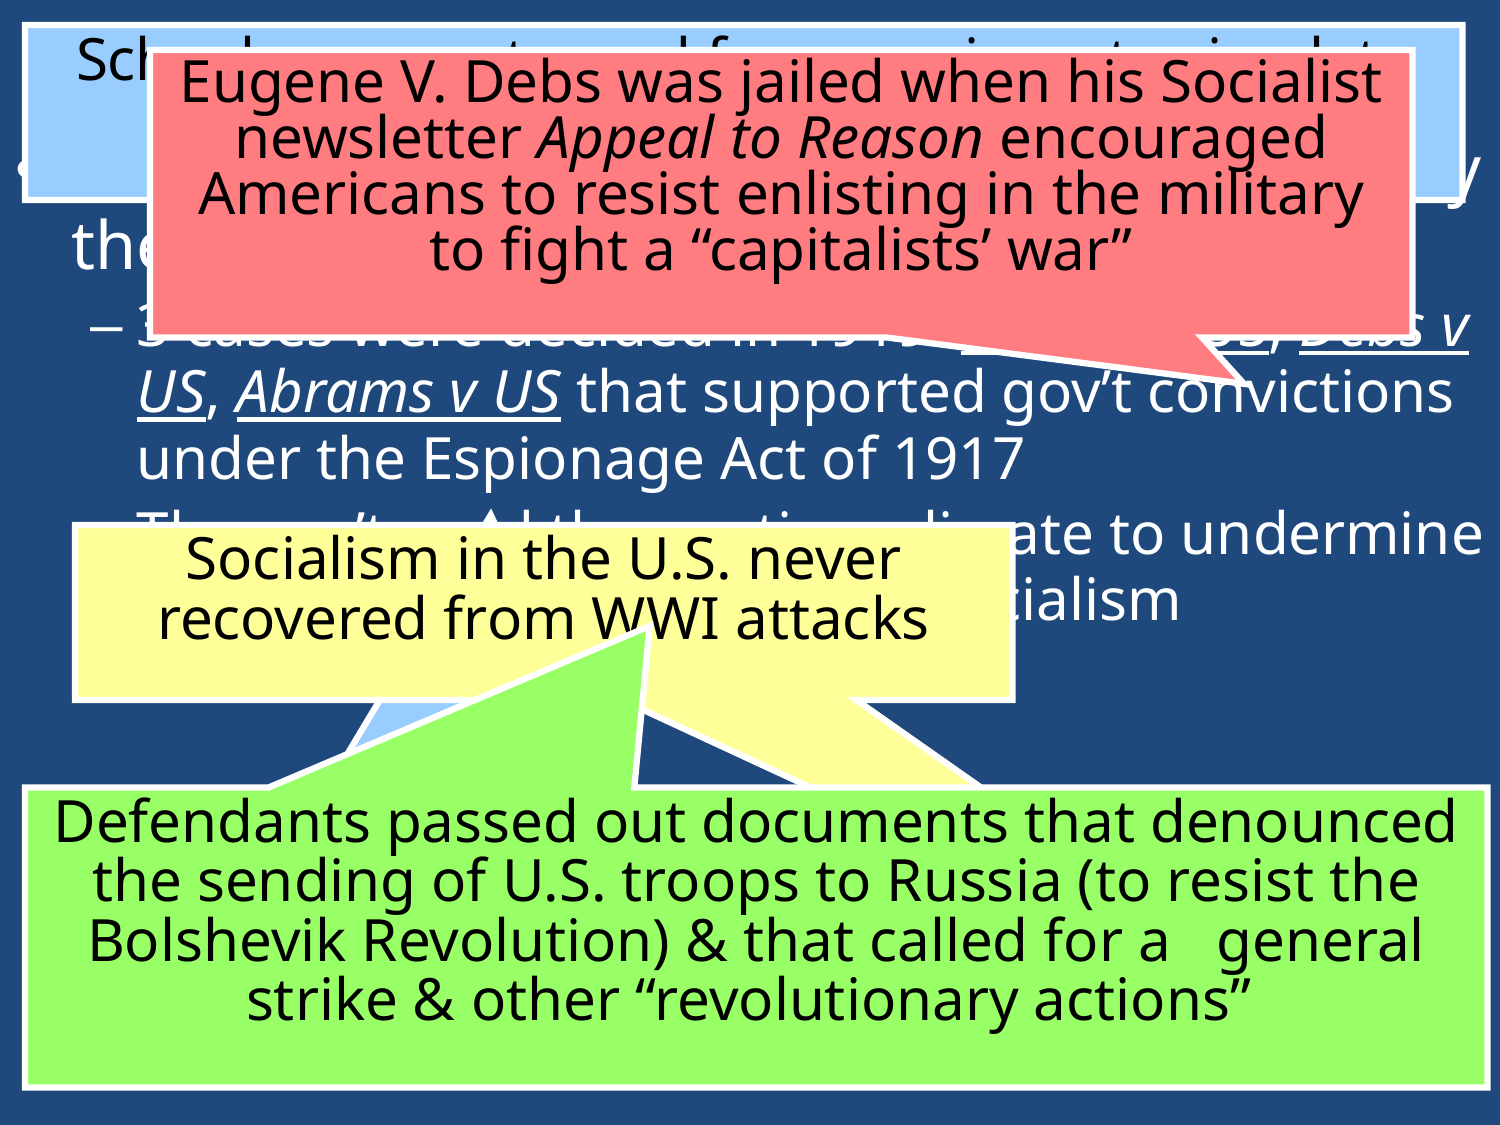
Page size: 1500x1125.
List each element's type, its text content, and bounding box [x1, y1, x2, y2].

text_box 1st Amendment rights can be restricted when it presents a “clear & present danger” (Like “yelling ‘fire’ in a crowded theater”) [348, 700, 472, 753]
text_box Schenk was sentenced for conspiracy to circulate pamphlets encouraging soldiers to mutiny [24, 24, 1463, 200]
text_box Socialism in the U.S. never recovered from WWI attacks [75, 525, 1013, 787]
text_box Eugene V. Debs was jailed when his Socialist newsletter Appeal to Reason encouraged Americans to resist enlisting in the military to fight a “capitalists’ war” [149, 49, 1413, 384]
list First Amendment restrictions were upheld by the Supreme Court: 3 cases were decided in 1919: Schenk v US, Debs v US, Abrams v US that supported gov’t convictions under the Espionage Act of 1917 The gov’t used the wartime climate to undermine radical labor unions (IWW) & socialism [0, 125, 1500, 1125]
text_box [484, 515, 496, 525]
title Homefront Censorship [0, 0, 1500, 125]
text_box Defendants passed out documents that denounced the sending of U.S. troops to Russia (to resist the Bolshevik Revolution) & that called for a general strike & other “revolutionary actions” [24, 625, 1488, 1088]
